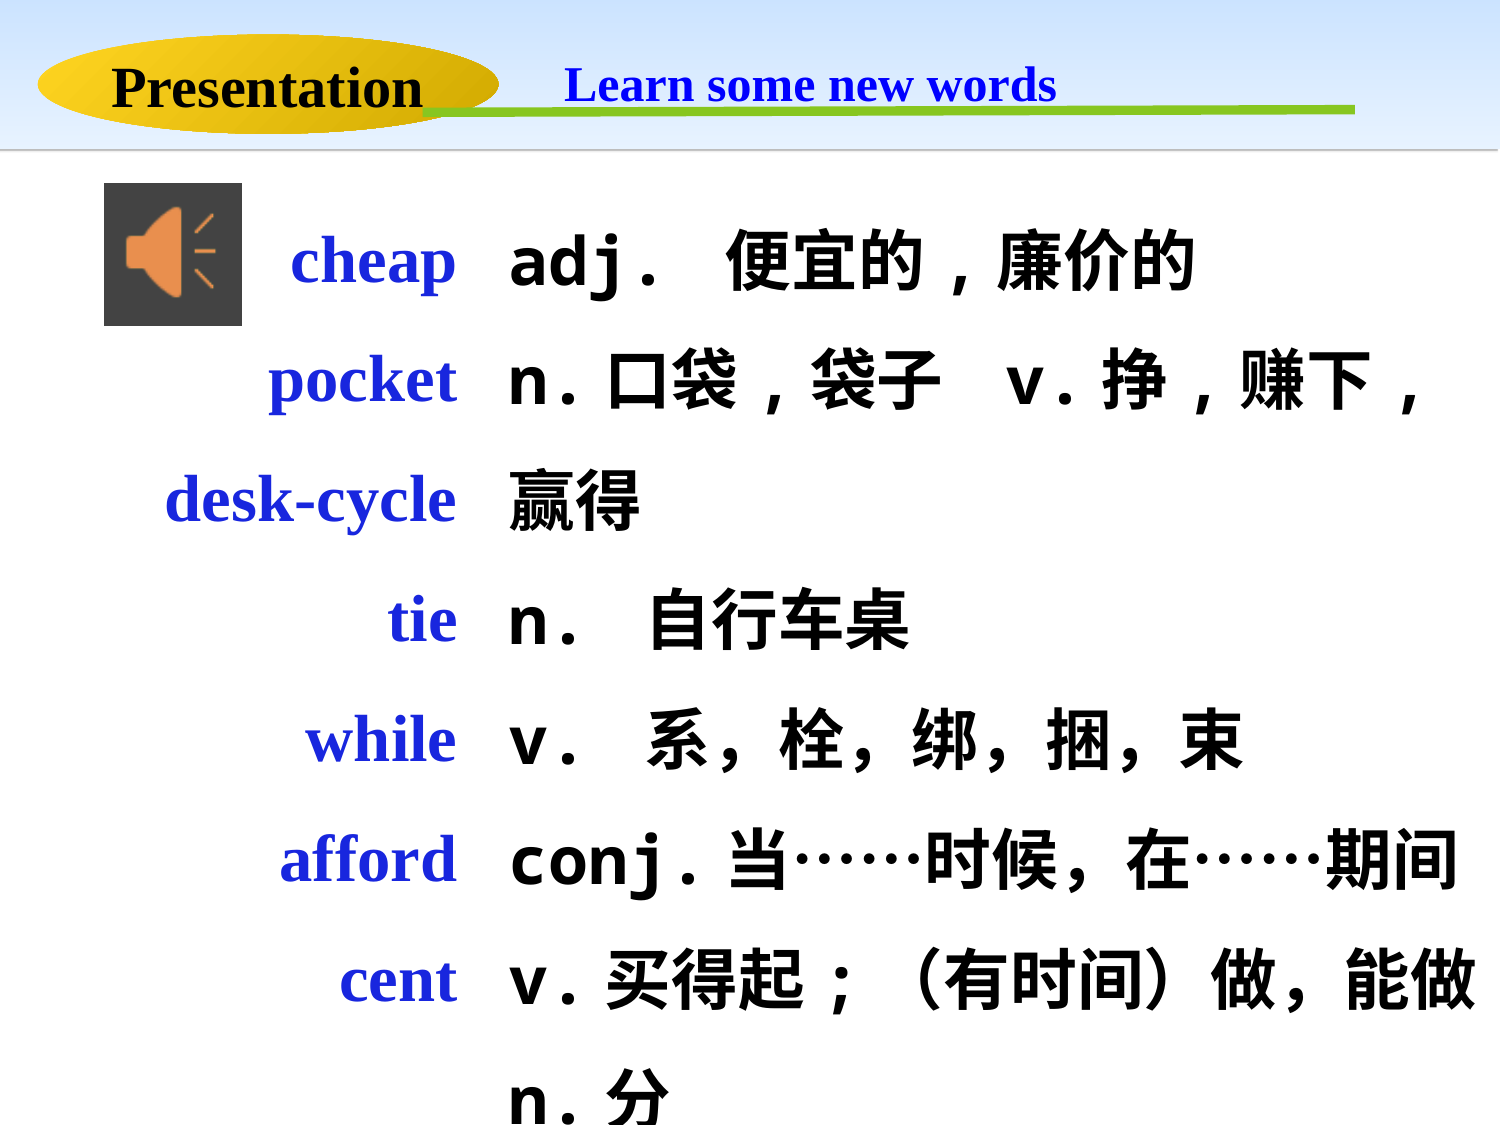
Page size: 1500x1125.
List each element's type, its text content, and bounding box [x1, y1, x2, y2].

text_box adj. 便宜的,廉价的 n.口袋,袋子 v.挣,赚下,赢得 n. 自行车桌 v. 系，栓，绑，捆，束 conj.当……时候，在……期间 v.买得起;（有时间）做，能做 n.分 [493, 171, 1496, 1125]
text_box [37, 34, 1356, 134]
text_box Learn some new words [549, 25, 1223, 32]
text_box cheap pocket desk-cycle tie while afford cent [40, 167, 473, 1023]
picture [102, 182, 243, 328]
